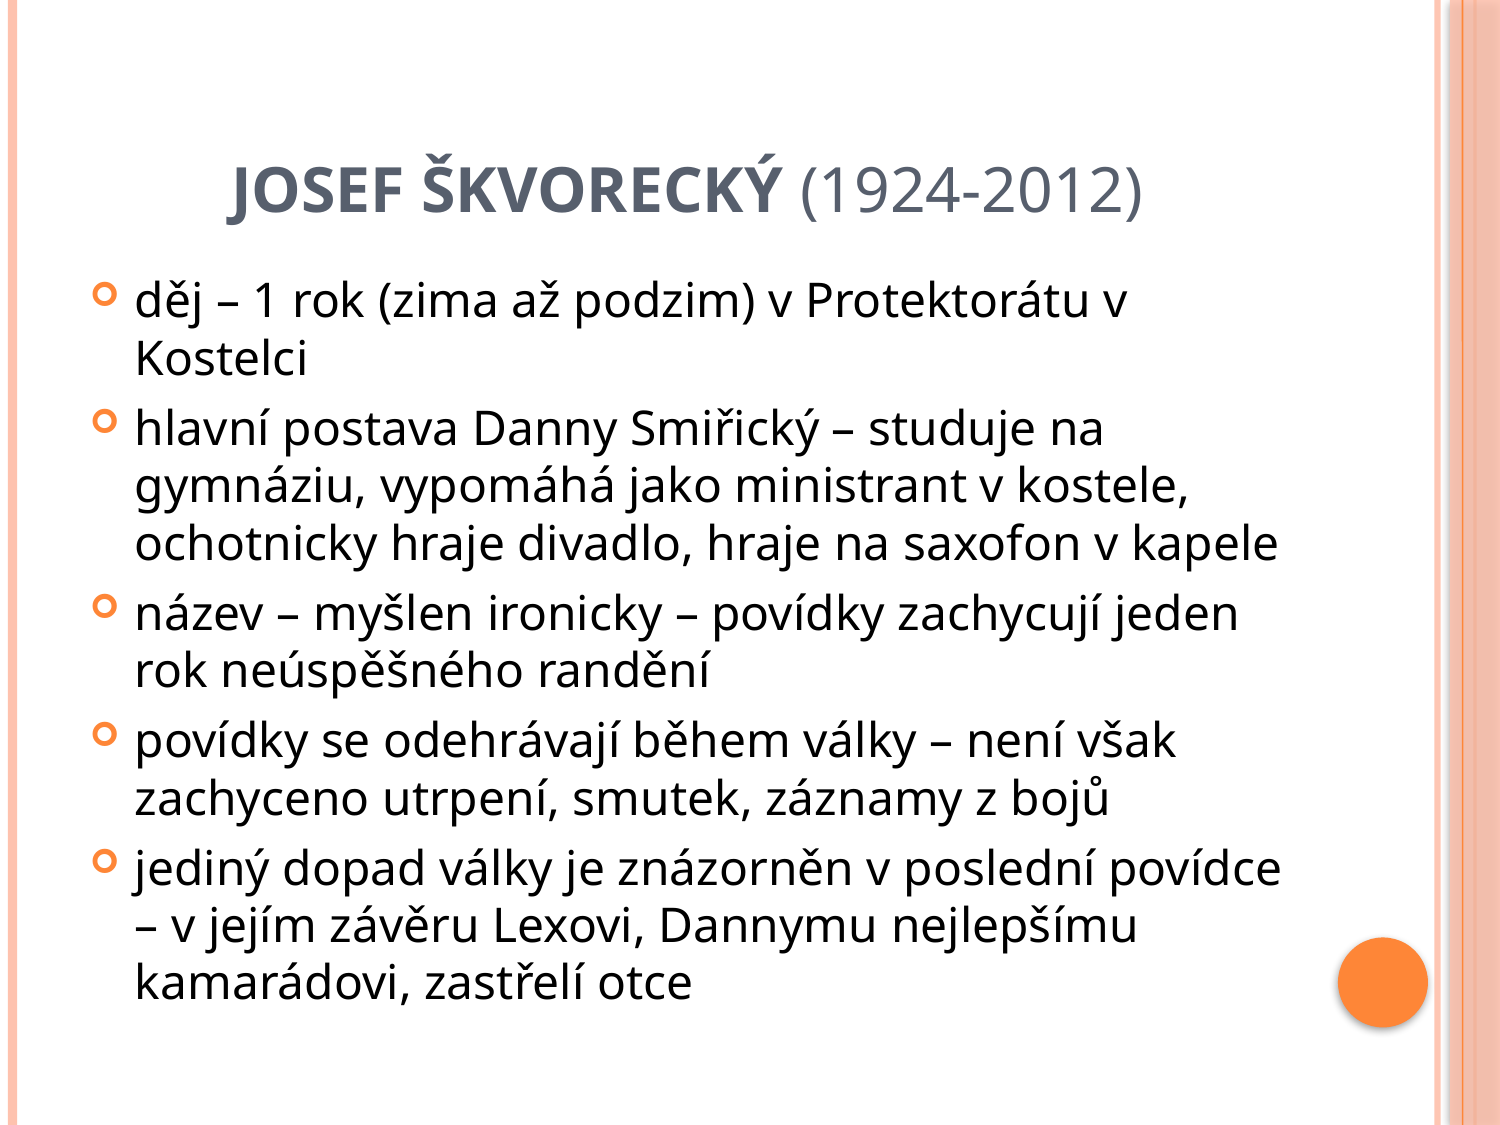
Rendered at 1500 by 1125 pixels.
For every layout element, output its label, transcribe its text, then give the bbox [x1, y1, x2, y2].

title josef škvorecký (1924-2012) [75, 45, 1300, 233]
list děj – 1 rok (zima až podzim) v Protektorátu v Kostelci hlavní postava Danny Smiřický – studuje na gymnáziu, vypomáhá jako ministrant v kostele, ochotnicky hraje divadlo, hraje na saxofon v kapele název – myšlen ironicky – povídky zachycují jeden rok neúspěšného randění povídky se odehrávají během války – není však zachyceno utrpení, smutek, záznamy z bojů jediný dopad války je znázorněn v poslední povídce – v jejím závěru Lexovi, Dannymu nejlepšímu kamarádovi, zastřelí otce [75, 262, 1300, 1062]
